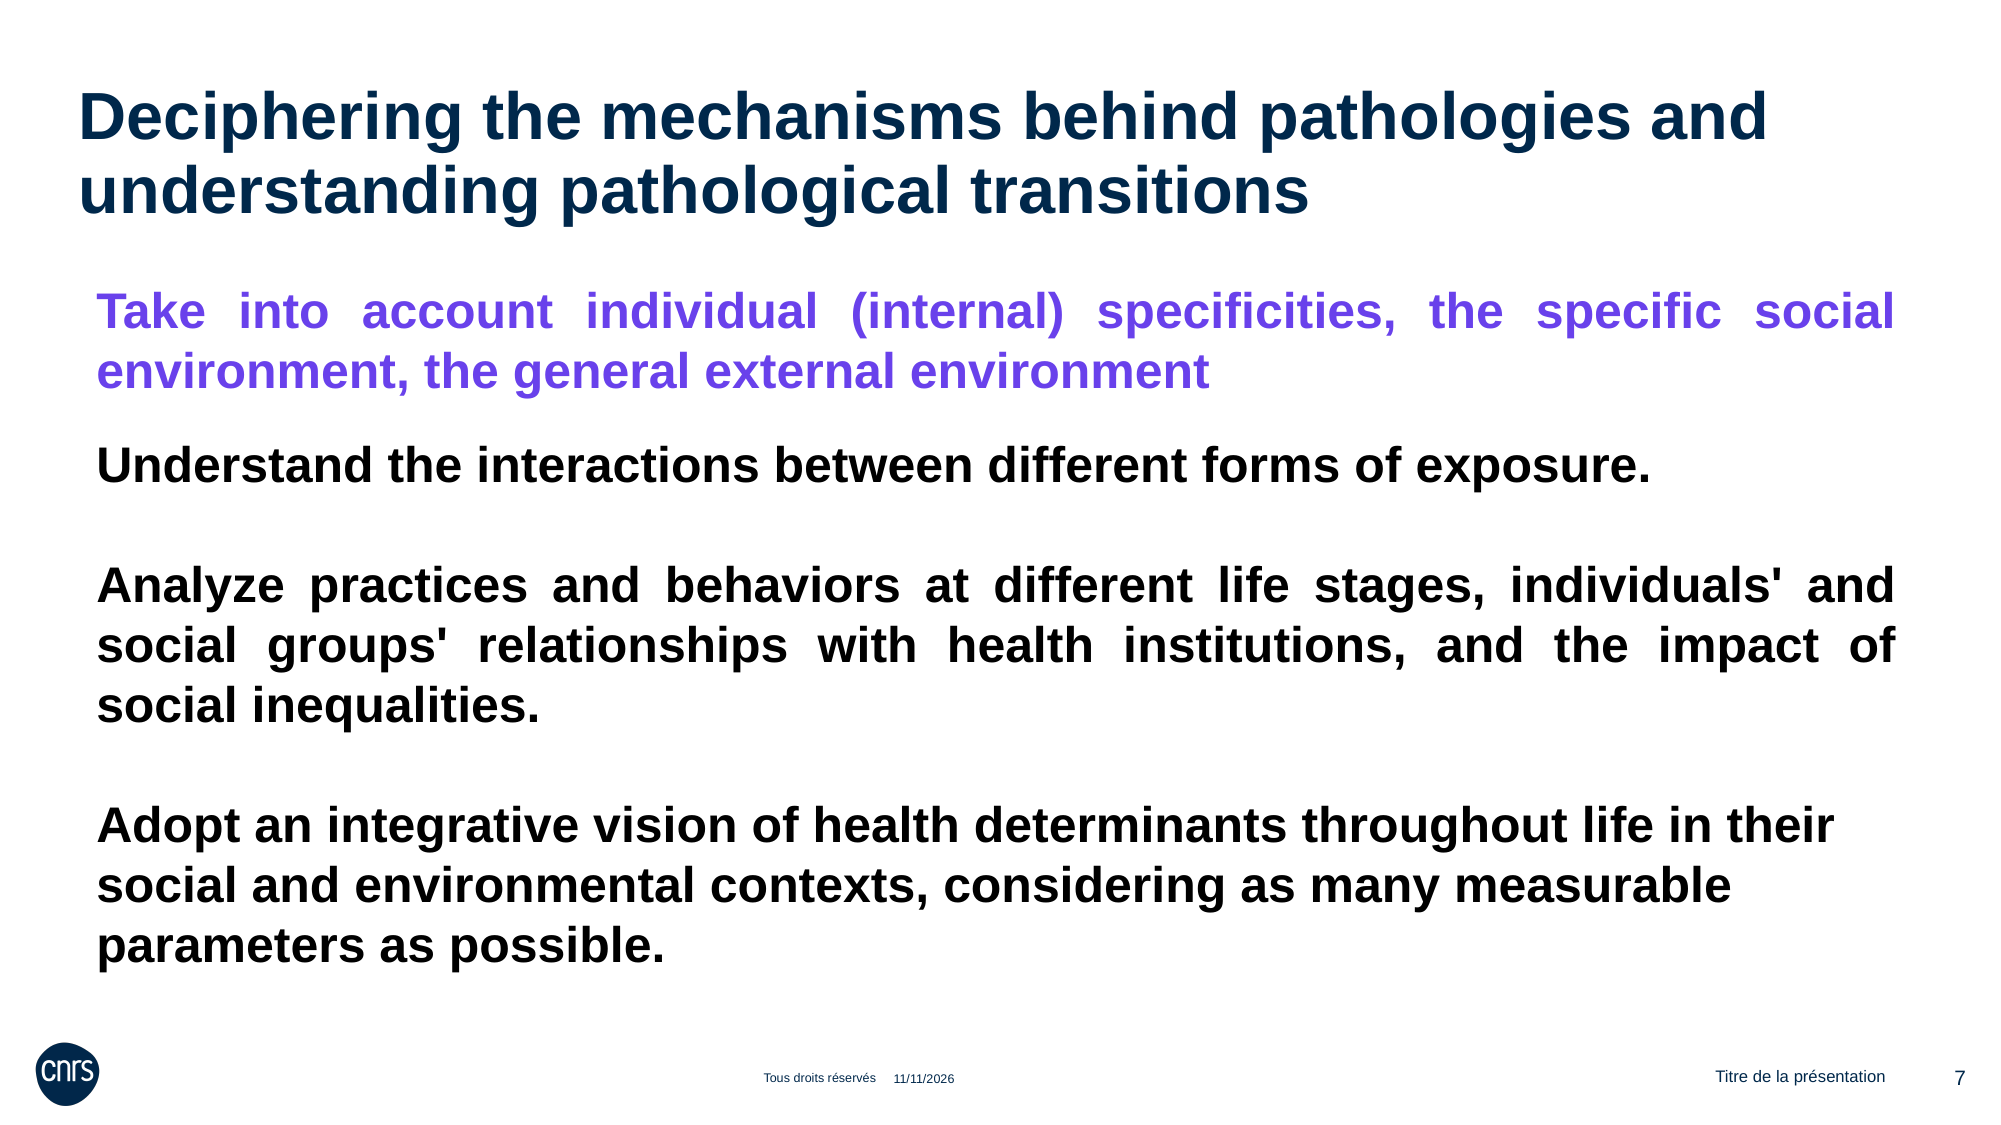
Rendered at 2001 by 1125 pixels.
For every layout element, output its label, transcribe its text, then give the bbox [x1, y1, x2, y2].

picture [29, 1010, 127, 1115]
list Deciphering the mechanisms behind pathologies and understanding pathological transitions [78, 78, 1922, 339]
list Take into account individual (internal) specificities, the specific social environment, the general external environment [96, 278, 1898, 398]
list Understand the interactions between different forms of exposure. Analyze practices and behaviors at different life stages, individuals' and social groups' relationships with health institutions, and the impact of social inequalities. Adopt an integrative vision of health determinants throughout life in their social and environmental contexts, considering as many measurable parameters as possible. [96, 432, 1898, 988]
